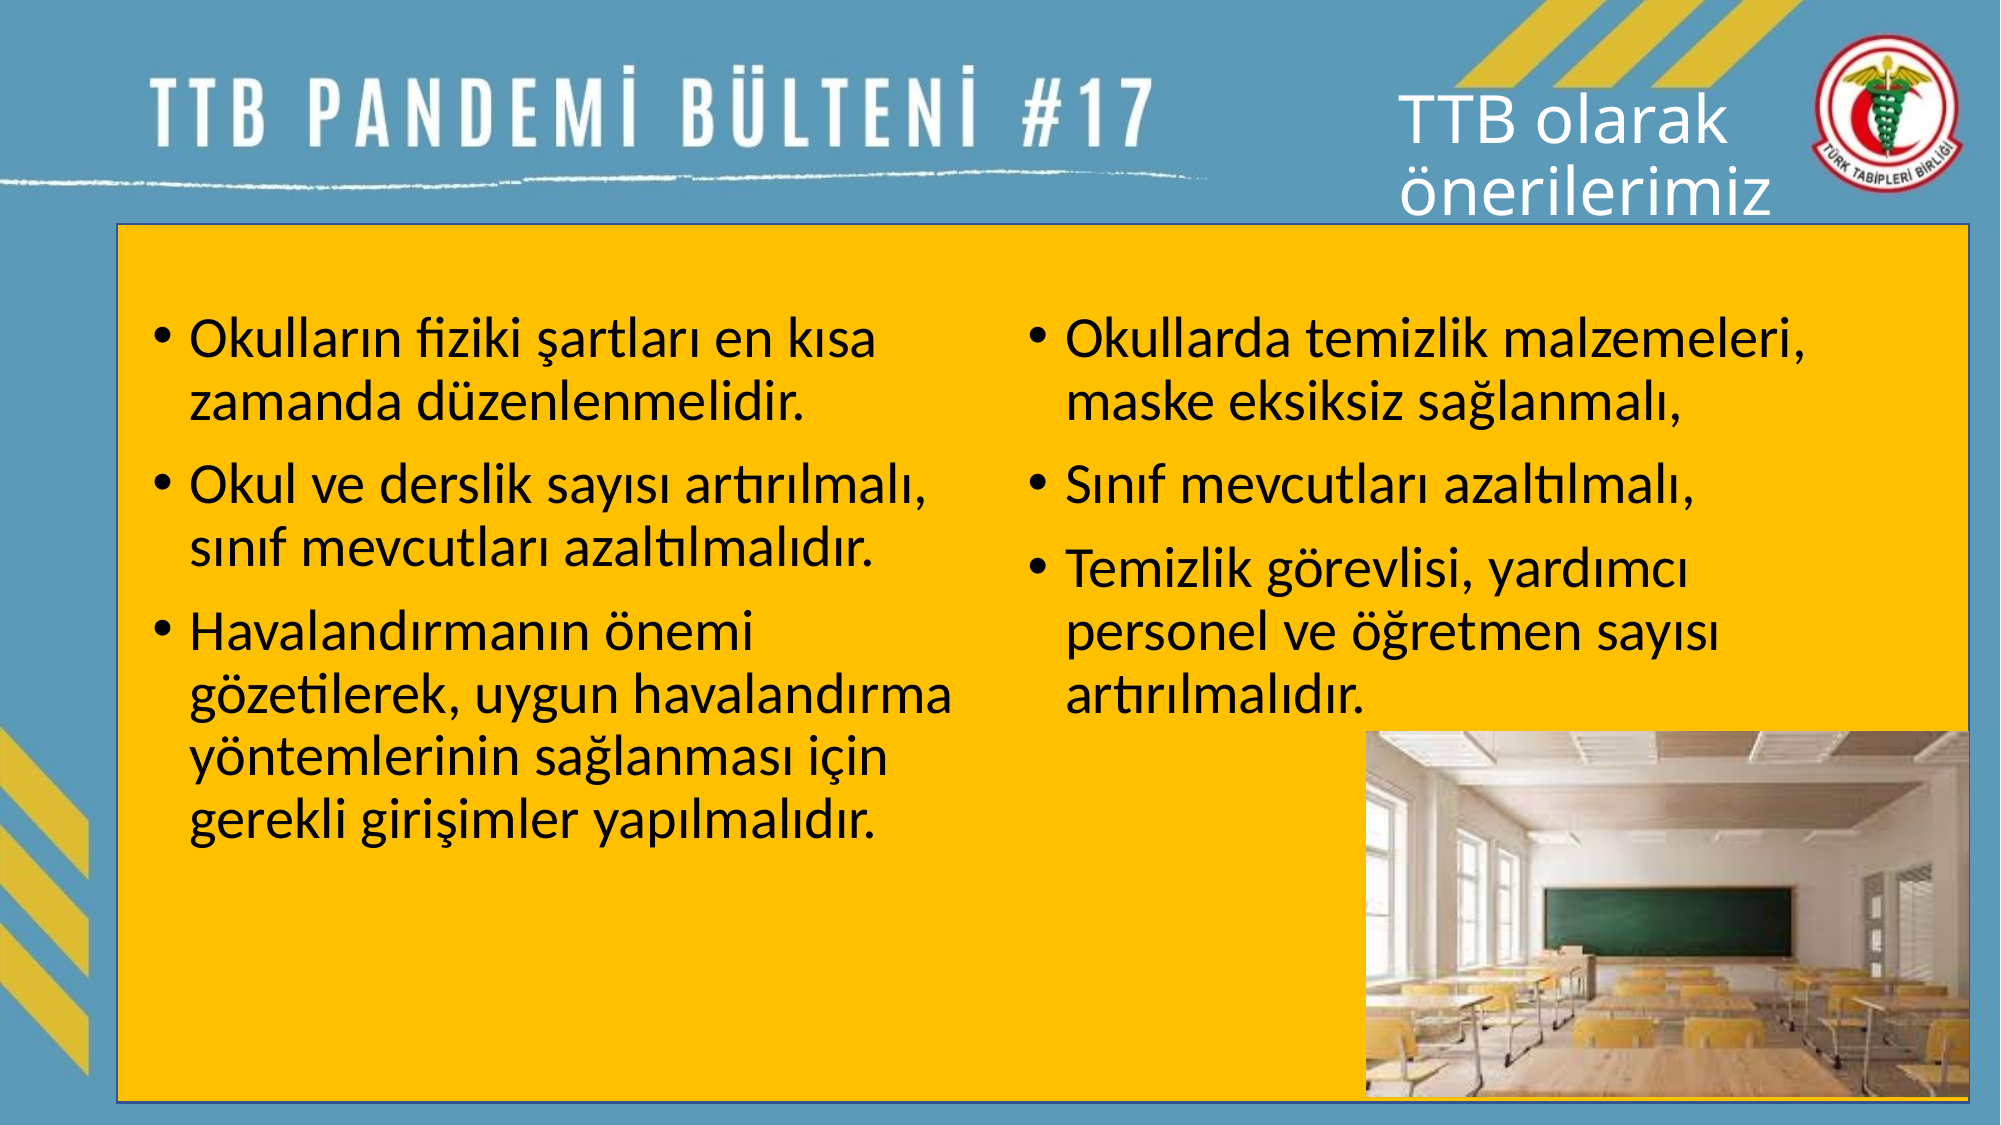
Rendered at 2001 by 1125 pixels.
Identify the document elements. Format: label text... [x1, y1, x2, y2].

picture [1366, 731, 1969, 1097]
list Okulların fiziki şartları en kısa zamanda düzenlenmelidir. Okul ve derslik sayısı artırılmalı, sınıf mevcutları azaltılmalıdır. Havalandırmanın önemi gözetilerek, uygun havalandırma yöntemlerinin sağlanması için gerekli girişimler yapılmalıdır. [137, 299, 988, 1014]
list Okullarda temizlik malzemeleri, maske eksiksiz sağlanmalı, Sınıf mevcutları azaltılmalı, Temizlik görevlisi, yardımcı personel ve öğretmen sayısı artırılmalıdır. [1012, 299, 1863, 1014]
text_box TTB olarak önerilerimiz [1383, 49, 2000, 268]
picture [0, 0, 2000, 1125]
